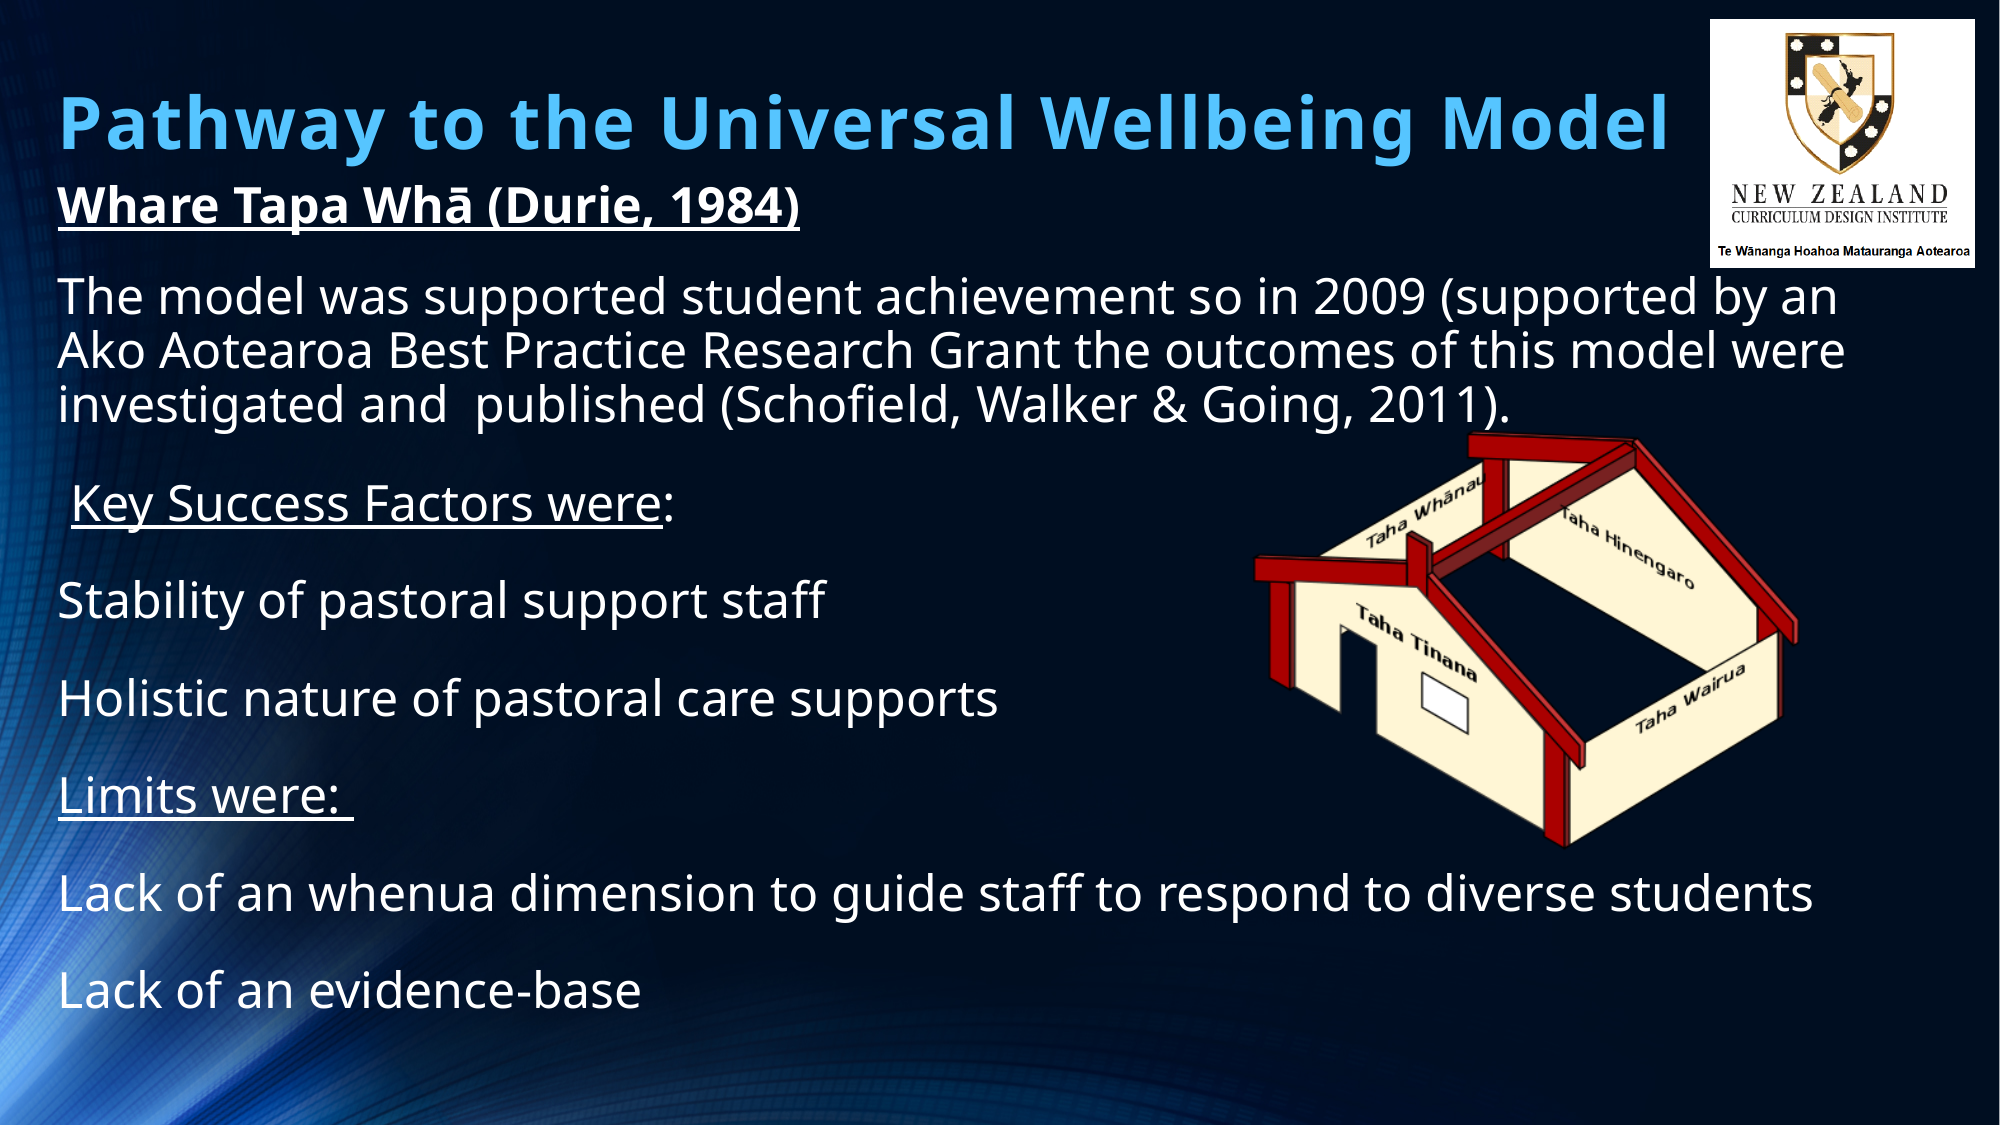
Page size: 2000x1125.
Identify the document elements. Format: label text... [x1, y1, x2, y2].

title Pathway to the Universal Wellbeing Model [42, 62, 1709, 172]
list Whare Tapa Whā (Durie, 1984) The model was supported student achievement so in 2009 (supported by an Ako Aotearoa Best Practice Research Grant the outcomes of this model were investigated and published (Schofield, Walker & Going, 2011). Key Success Factors were: Stability of pastoral support staff Holistic nature of pastoral care supports Limits were: Lack of an whenua dimension to guide staff to respond to diverse students Lack of an evidence-base [42, 172, 1933, 1083]
picture [0, 0, 2000, 1125]
